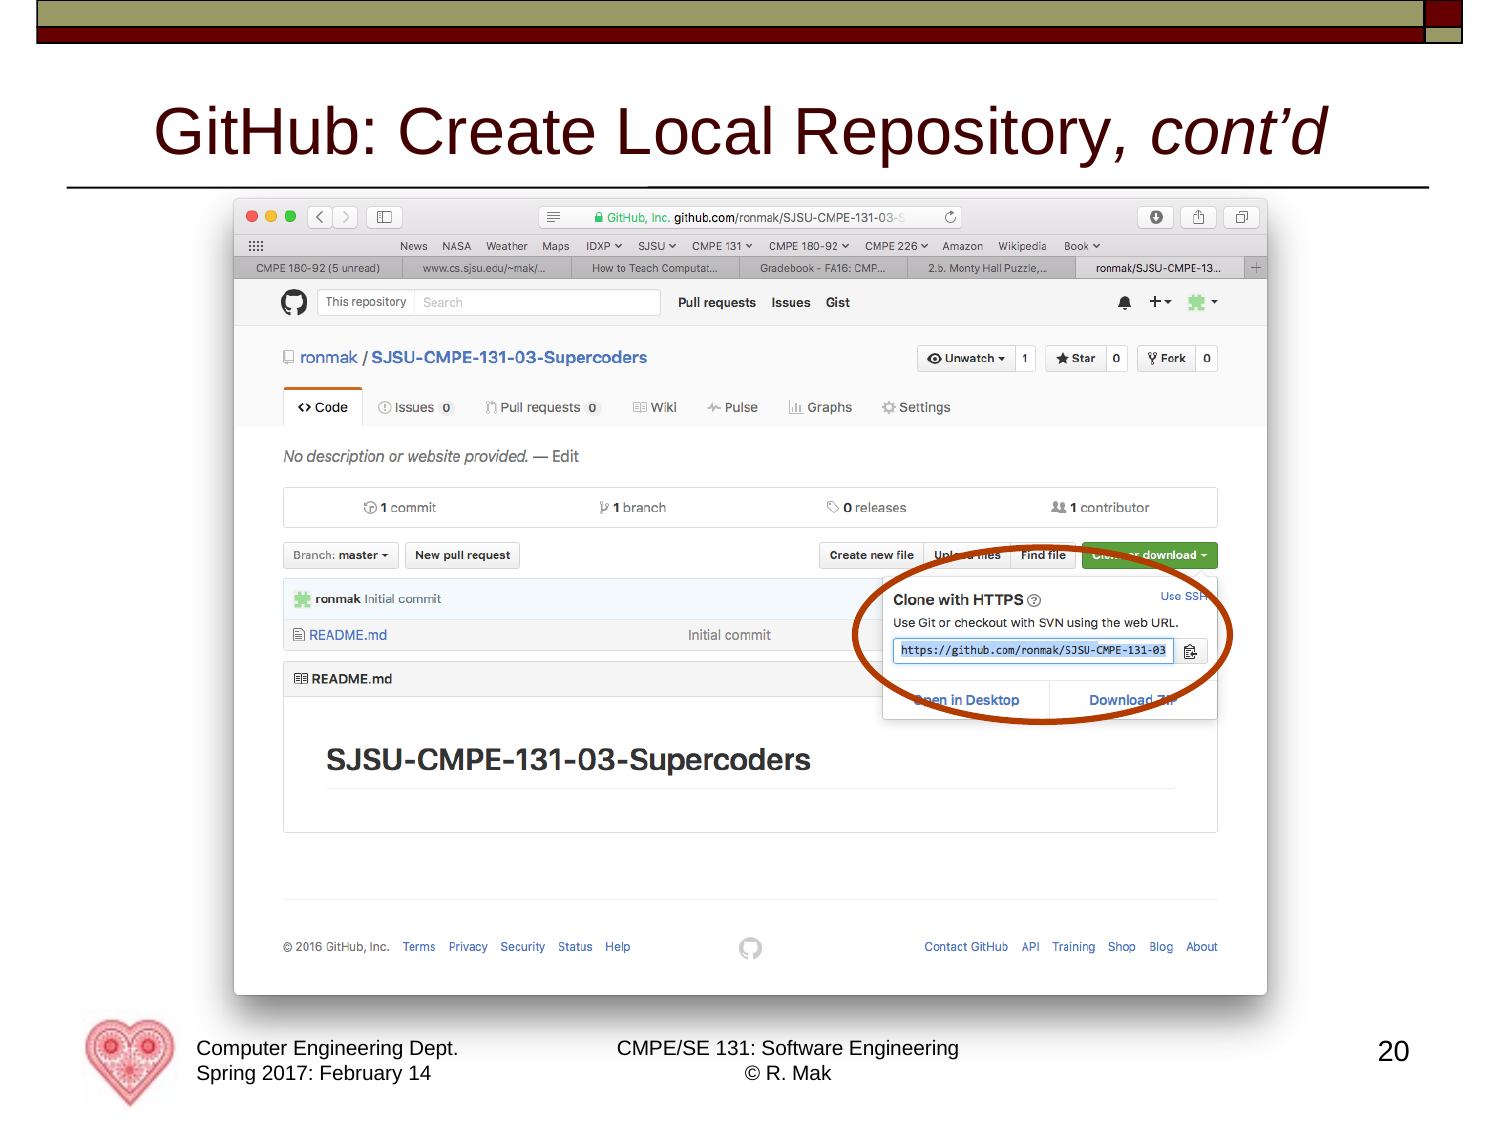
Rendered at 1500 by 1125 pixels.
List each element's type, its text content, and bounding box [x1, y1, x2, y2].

slide_number 20 [1112, 1025, 1425, 1100]
title GitHub: Create Local Repository, cont’d [75, 67, 1425, 175]
picture [82, 168, 1321, 1115]
